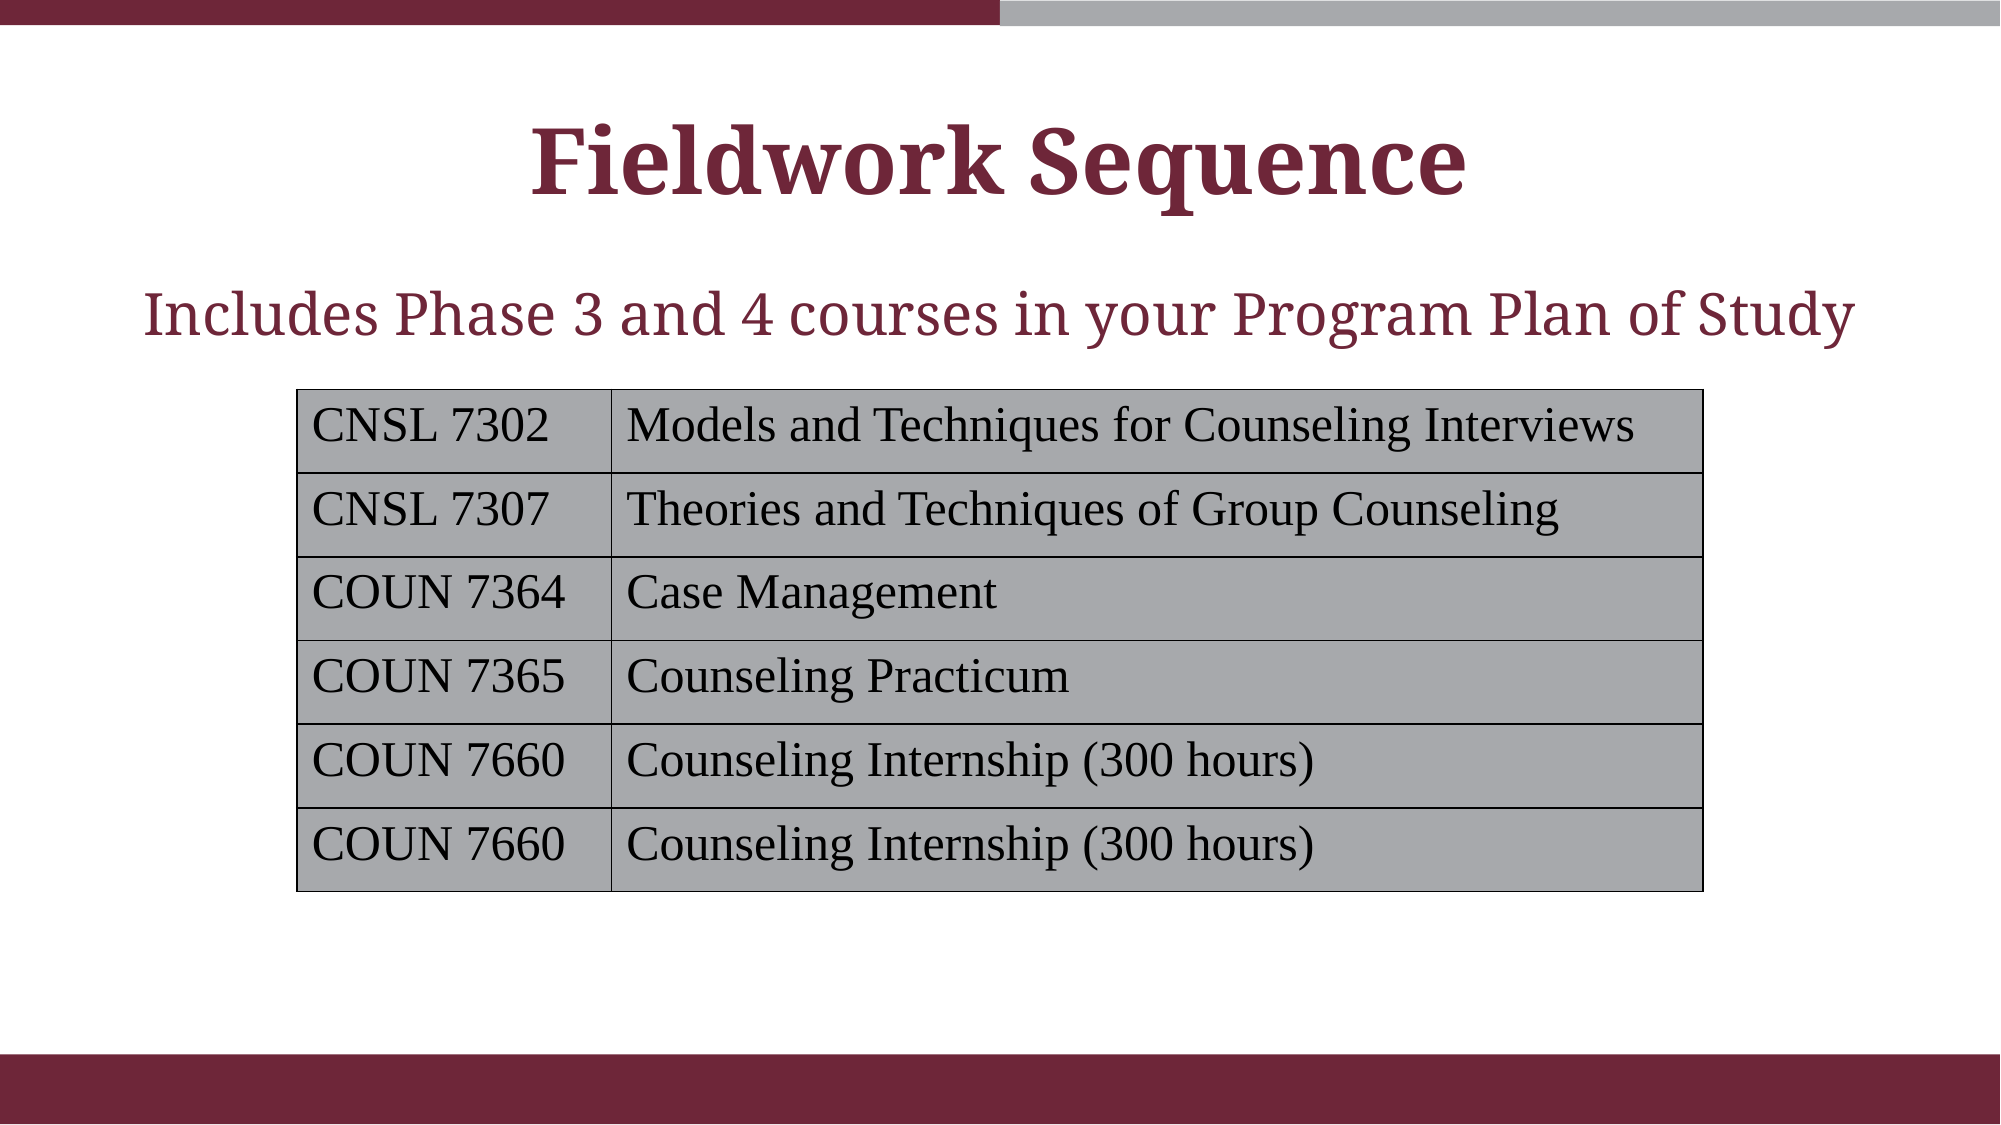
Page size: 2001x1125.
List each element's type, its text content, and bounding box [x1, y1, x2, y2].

text_box [0, 1053, 2000, 1125]
table_cell COUN 7365 [298, 641, 611, 723]
title Fieldwork Sequence [0, 52, 2000, 277]
text_box [0, 0, 999, 26]
table_header CNSL 7302 [298, 390, 611, 472]
text_box [999, 0, 2000, 27]
table_cell Counseling Internship (300 hours) [612, 725, 1702, 807]
table_cell Theories and Techniques of Group Counseling [612, 474, 1702, 556]
list Includes Phase 3 and 4 courses in your Program Plan of Study [0, 277, 2000, 1014]
table_cell Counseling Practicum [612, 641, 1702, 723]
table_cell CNSL 7307 [298, 474, 611, 556]
table_header Models and Techniques for Counseling Interviews [612, 390, 1702, 472]
table_cell COUN 7660 [298, 725, 611, 807]
table_cell Counseling Internship (300 hours) [612, 809, 1702, 891]
table_cell COUN 7660 [298, 809, 611, 891]
table_cell Case Management [612, 558, 1702, 640]
table_cell COUN 7364 [298, 558, 611, 640]
